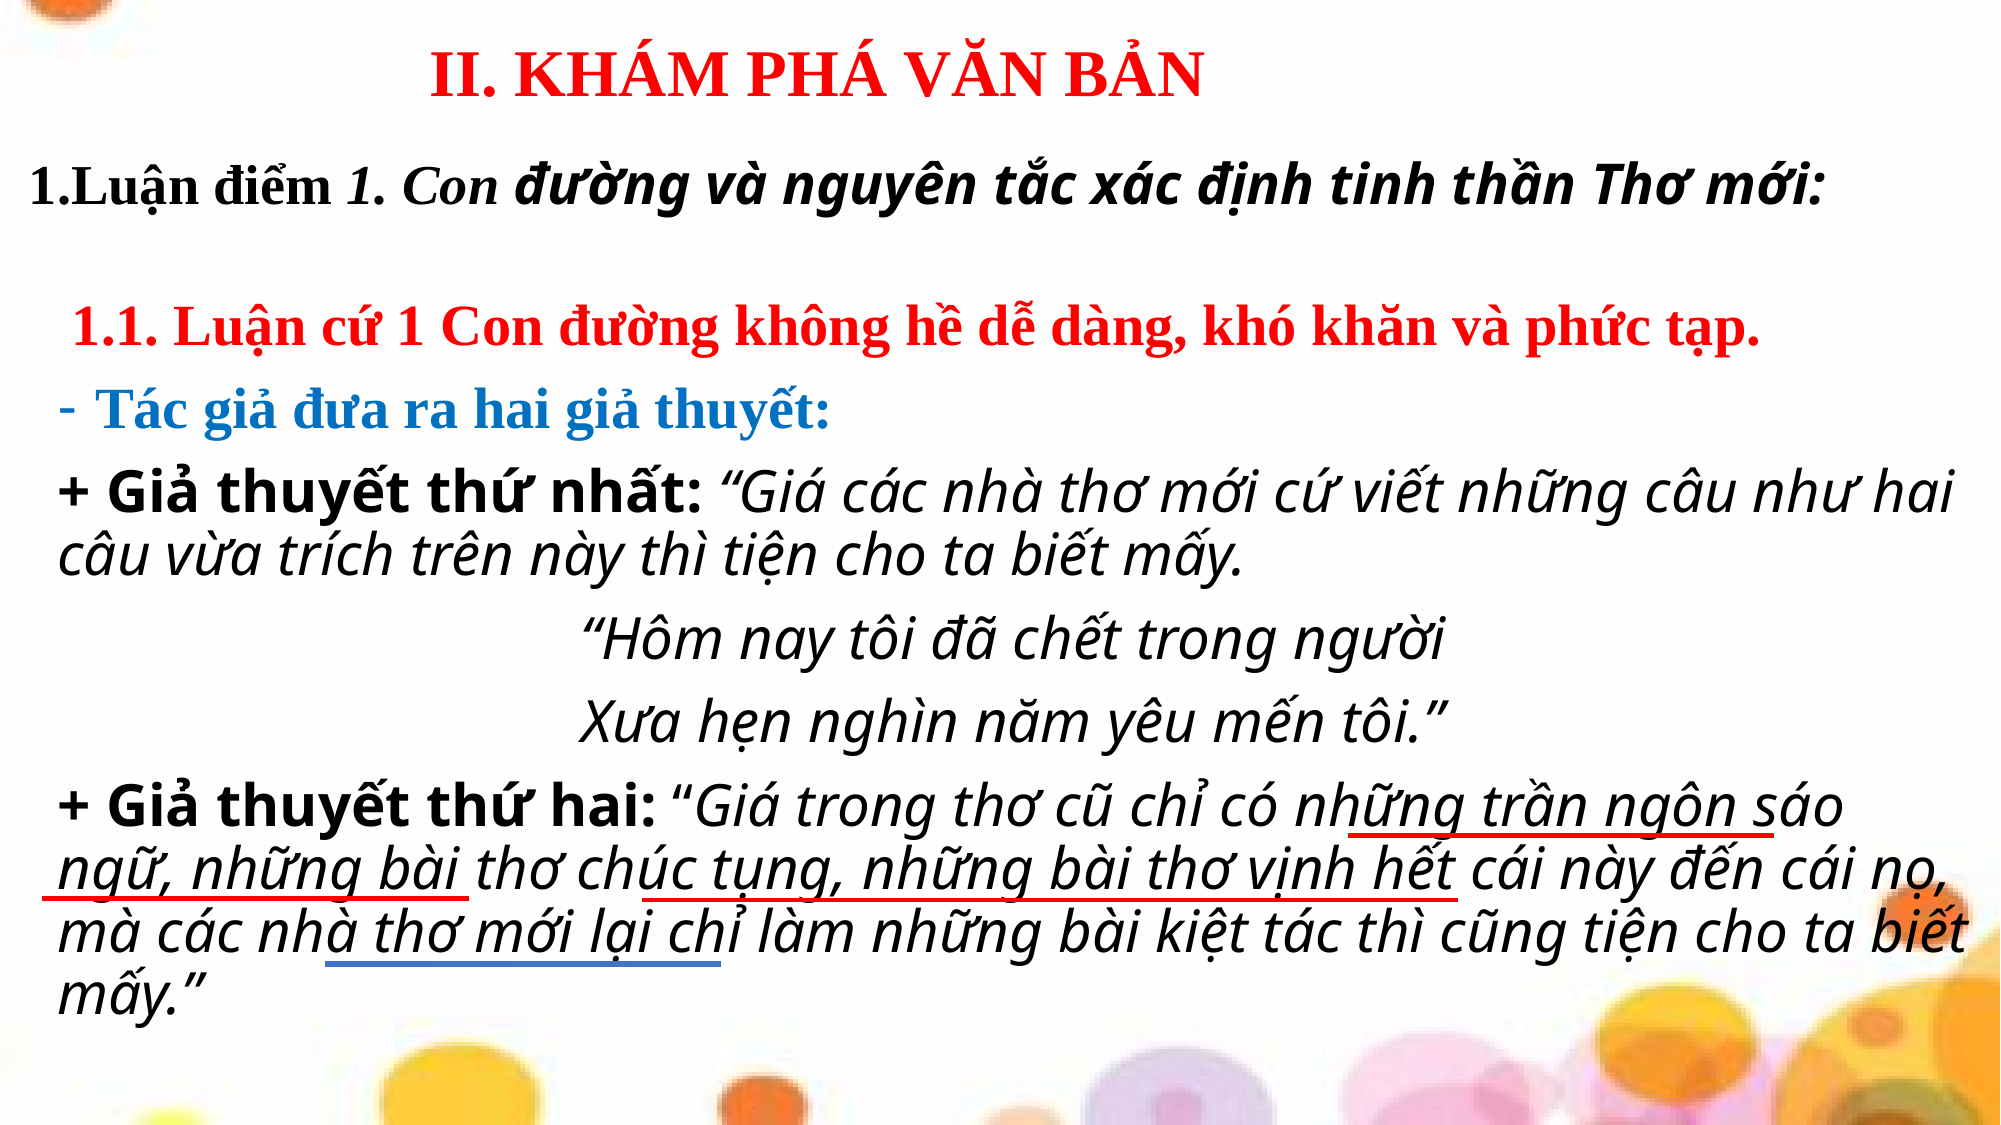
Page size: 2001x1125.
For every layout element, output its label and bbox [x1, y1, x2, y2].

list [0, 0, 2000, 1125]
